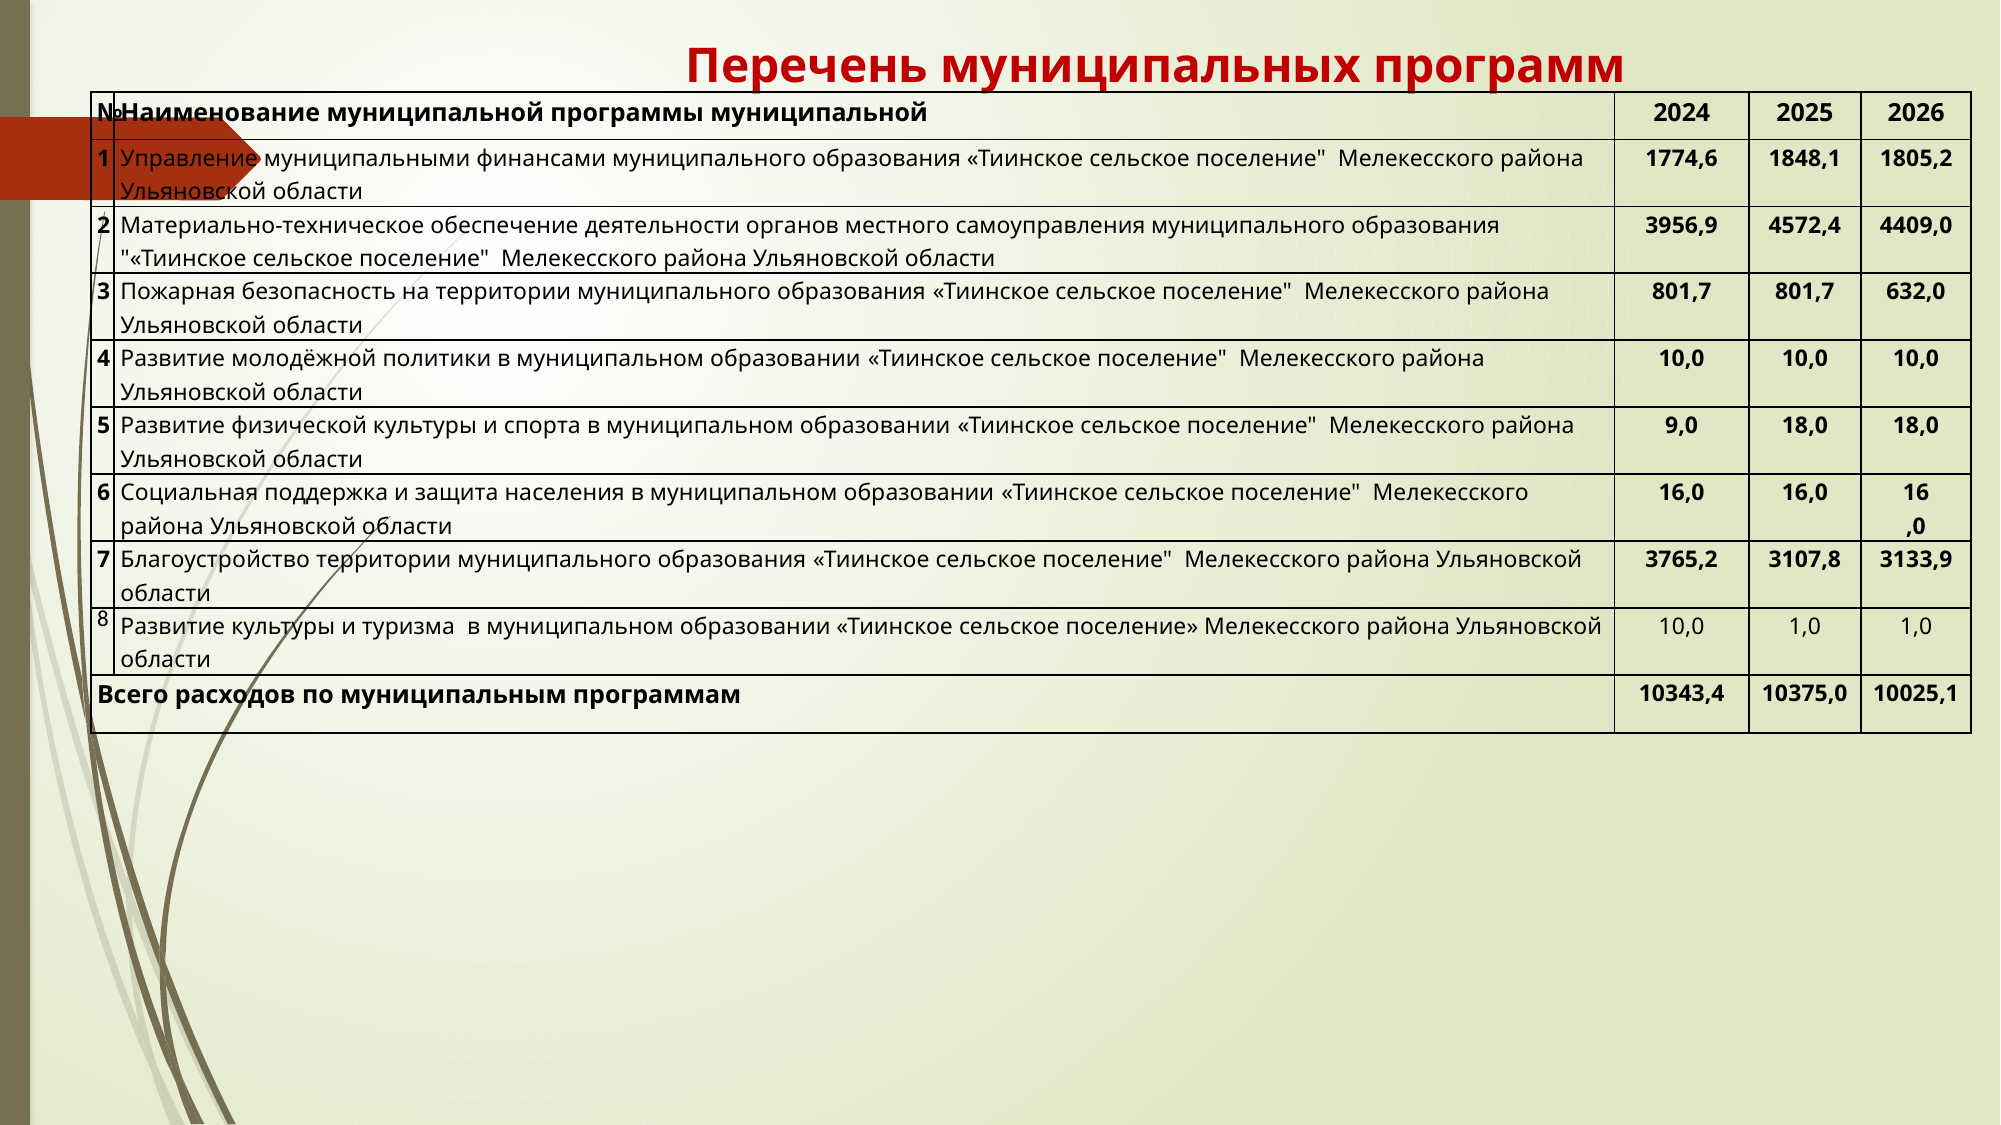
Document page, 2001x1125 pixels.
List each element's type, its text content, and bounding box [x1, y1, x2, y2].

title Перечень муниципальных программ [425, 23, 1888, 91]
table_cell 1848,1 [1750, 140, 1860, 206]
table_cell 9,0 [1615, 408, 1748, 473]
table_cell Материально-техническое обеспечение деятельности органов местного самоуправления муниципального образования "«Тиинское сельское поселение" Мелекесского района Ульяновской области [115, 207, 1614, 272]
table_cell 7 [92, 542, 113, 607]
table_cell 5 [92, 408, 113, 473]
table_cell Управление муниципальными финансами муниципального образования «Тиинское сельское поселение" Мелекесского района Ульяновской области [115, 140, 1614, 206]
table_cell 18,0 [1750, 408, 1860, 473]
table_cell 3 [92, 274, 113, 339]
table_cell 16,0 [1750, 475, 1860, 540]
table_cell 10375,0 [1750, 676, 1860, 732]
table_cell 2 [92, 207, 113, 272]
table_cell Развитие физической культуры и спорта в муниципальном образовании «Тиинское сельское поселение" Мелекесского района Ульяновской области [115, 408, 1614, 473]
table_cell Всего расходов по муниципальным программам [92, 676, 1614, 732]
table_cell 1805,2 [1862, 140, 1970, 206]
table_header 2026 [1862, 93, 1970, 139]
table_cell 1 [92, 140, 113, 206]
table_cell Развитие культуры и туризма в муниципальном образовании «Тиинское сельское поселение» Мелекесского района Ульяновской области [115, 609, 1614, 674]
table_cell 801,7 [1615, 274, 1748, 339]
table_cell 18,0 [1862, 408, 1970, 473]
table_cell 1774,6 [1615, 140, 1748, 206]
table_cell 4572,4 [1750, 207, 1860, 272]
table_cell 3765,2 [1615, 542, 1748, 607]
table_header Наименование муниципальной программы муниципальной [115, 93, 1614, 139]
table_cell 10,0 [1615, 609, 1748, 674]
table_cell 3133,9 [1862, 542, 1970, 607]
table_cell 16 ,0 [1862, 475, 1970, 540]
table_cell 16,0 [1615, 475, 1748, 540]
table_cell 10,0 [1615, 341, 1748, 406]
table_cell 10,0 [1750, 341, 1860, 406]
table_header № [92, 93, 113, 139]
table_cell 1,0 [1750, 609, 1860, 674]
table_cell Благоустройство территории муниципального образования «Тиинское сельское поселение" Мелекесского района Ульяновской области [115, 542, 1614, 607]
table_cell 10025,1 [1862, 676, 1970, 732]
table_cell Пожарная безопасность на территории муниципального образования «Тиинское сельское поселение" Мелекесского района Ульяновской области [115, 274, 1614, 339]
table_cell 3956,9 [1615, 207, 1748, 272]
table_cell 6 [92, 475, 113, 540]
table_cell 632,0 [1862, 274, 1970, 339]
table_header 2025 [1750, 93, 1860, 139]
table_cell 3107,8 [1750, 542, 1860, 607]
table_cell Социальная поддержка и защита населения в муниципальном образовании «Тиинское сельское поселение" Мелекесского района Ульяновской области [115, 475, 1614, 540]
table_cell Развитие молодёжной политики в муниципальном образовании «Тиинское сельское поселение" Мелекесского района Ульяновской области [115, 341, 1614, 406]
table_cell 4409,0 [1862, 207, 1970, 272]
table_cell 8 [92, 609, 113, 674]
table_cell 10,0 [1862, 341, 1970, 406]
table_cell 801,7 [1750, 274, 1860, 339]
table_cell 1,0 [1862, 609, 1970, 674]
table_header 2024 [1615, 93, 1748, 139]
table_cell 4 [92, 341, 113, 406]
table_cell 10343,4 [1615, 676, 1748, 732]
